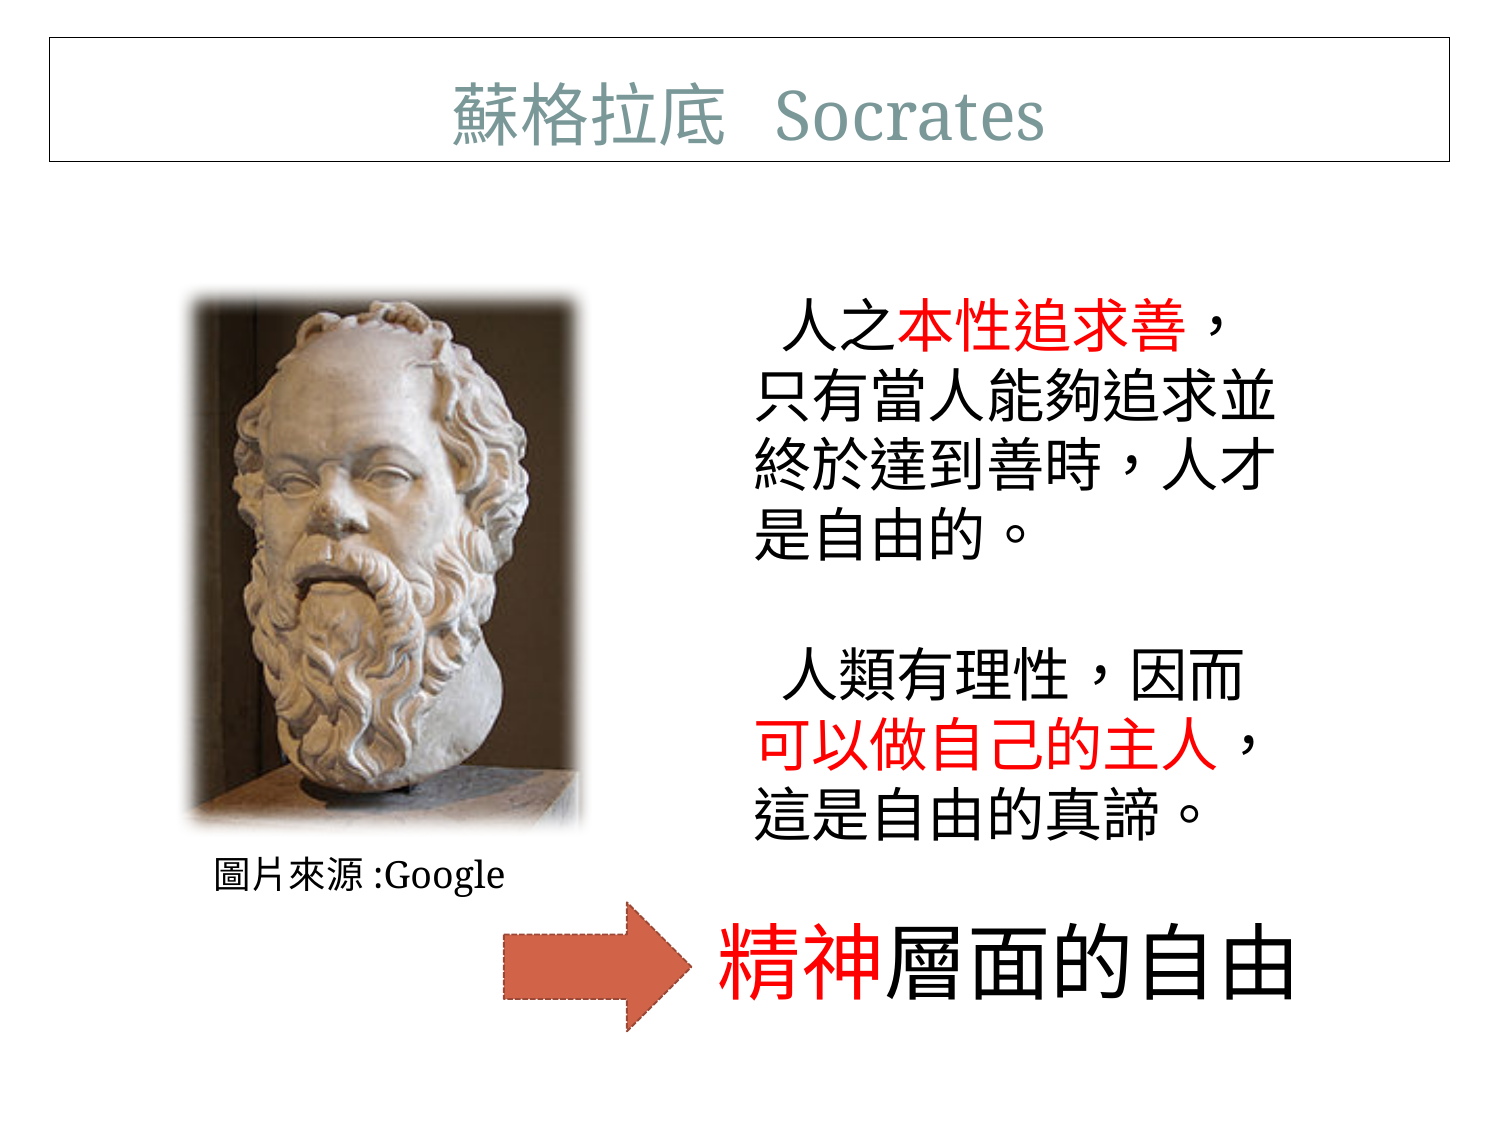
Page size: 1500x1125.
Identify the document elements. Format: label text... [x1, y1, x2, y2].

text_box 人之本性追求善，只有當人能夠追求並終於達到善時，人才是自由的。 人類有理性，因而可以做自己的主人，這是自由的真諦。 [738, 281, 1313, 902]
text_box [502, 901, 693, 1033]
text_box 圖片來源:Google [199, 849, 551, 904]
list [175, 280, 593, 838]
text_box 精神層面的自由 [703, 902, 1372, 1018]
title 蘇格拉底 Socrates [49, 37, 1450, 162]
